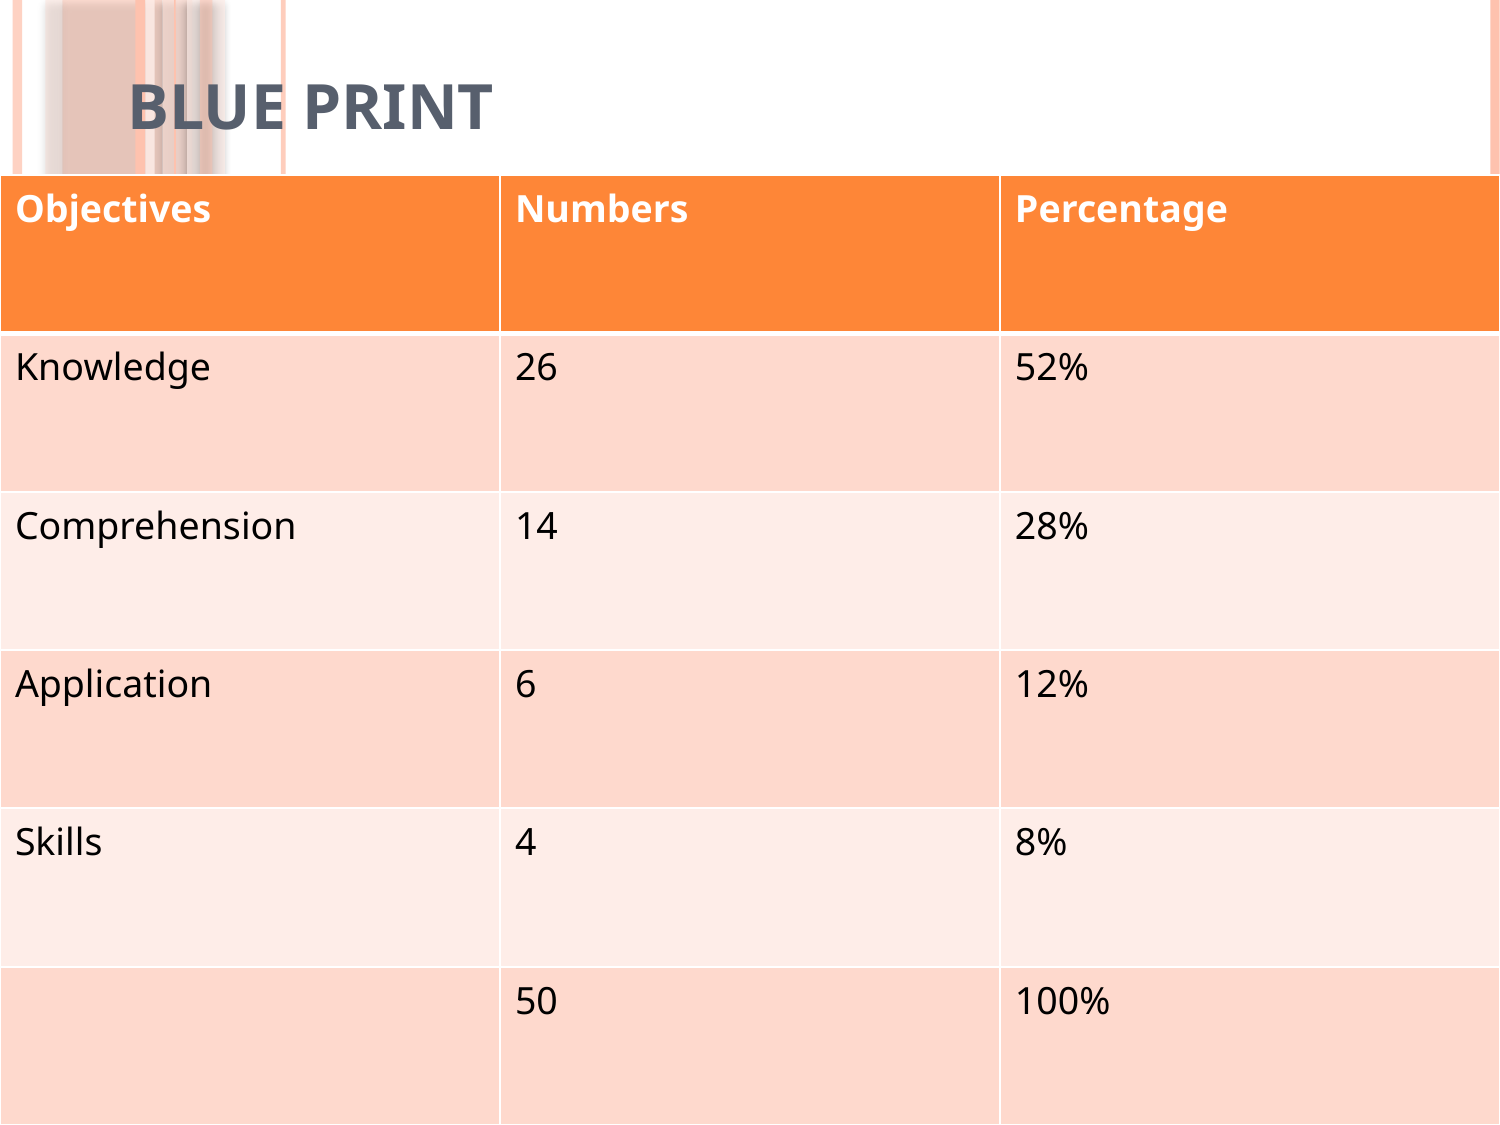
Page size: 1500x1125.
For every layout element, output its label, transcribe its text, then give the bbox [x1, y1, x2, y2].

table_cell Application [1, 651, 499, 807]
table_cell 52% [1001, 336, 1499, 491]
table_cell 26 [501, 336, 999, 491]
table_cell 100% [1001, 968, 1499, 1124]
table_header Numbers [501, 176, 999, 331]
table_cell 4 [501, 809, 999, 966]
table_header Percentage [1001, 176, 1499, 331]
table_cell 6 [501, 651, 999, 807]
table_header Objectives [1, 176, 499, 331]
table_cell Comprehension [1, 493, 499, 649]
table_cell 50 [501, 968, 999, 1124]
table_cell Knowledge [1, 336, 499, 491]
table_cell 12% [1001, 651, 1499, 807]
table_cell Skills [1, 809, 499, 966]
table_cell 28% [1001, 493, 1499, 649]
table_cell 14 [501, 493, 999, 649]
table_cell 8% [1001, 809, 1499, 966]
title Blue Print [112, 50, 1388, 150]
table_cell [1, 968, 499, 1124]
